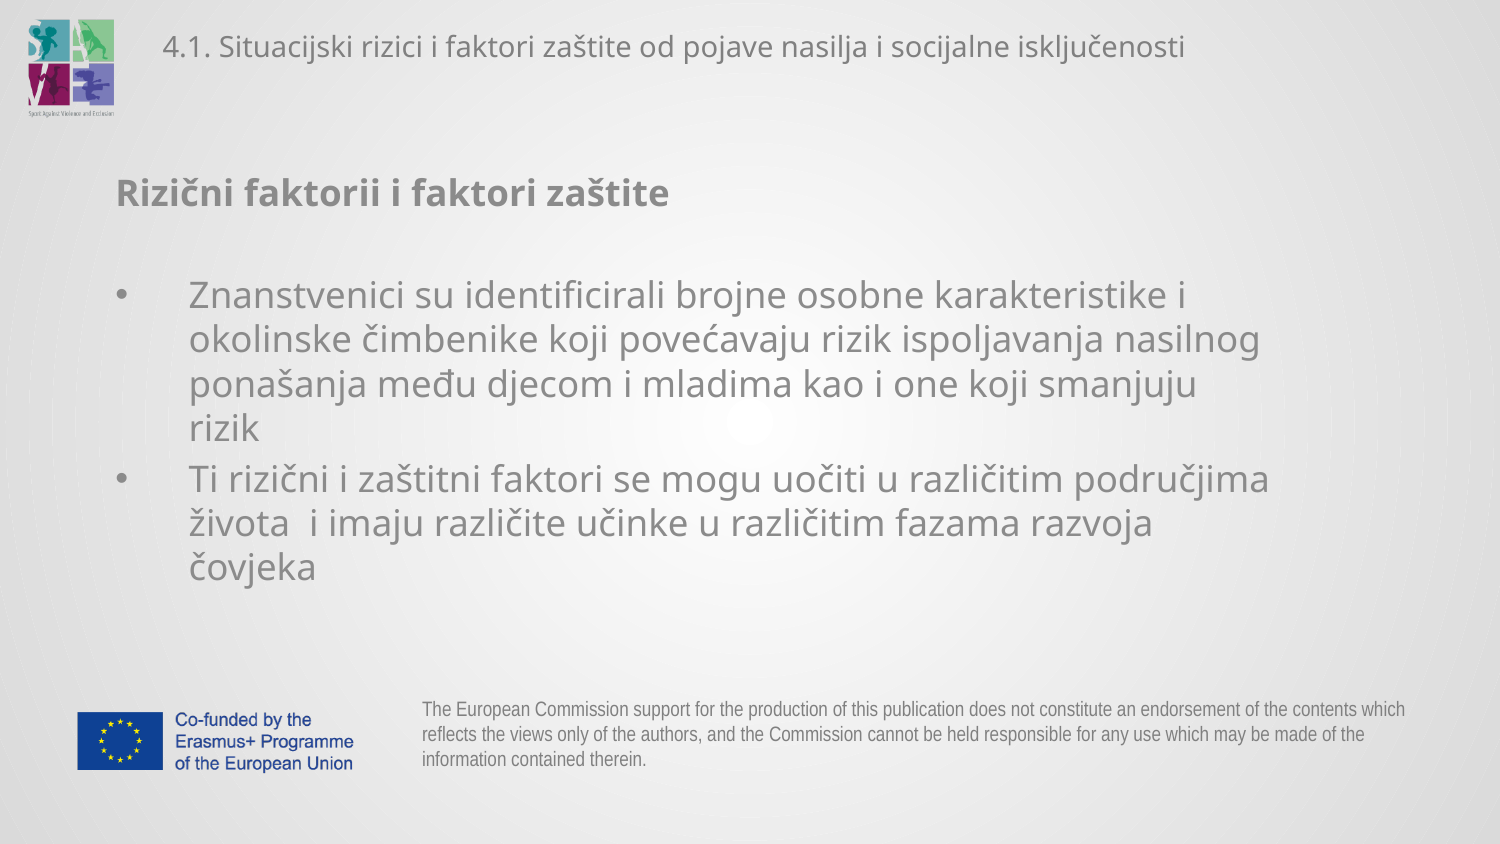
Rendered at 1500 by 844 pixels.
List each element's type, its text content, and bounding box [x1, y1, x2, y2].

picture [0, 0, 142, 142]
text_box Rizični faktorii i faktori zaštite Znanstvenici su identificirali brojne osobne karakteristike i okolinske čimbenike koji povećavaju rizik ispoljavanja nasilnog ponašanja među djecom i mladima kao i one koji smanjuju rizik Ti rizični i zaštitni faktori se mogu uočiti u različitim područjima života i imaju različite učinke u različitim fazama razvoja čovjeka [100, 161, 1287, 596]
subtitle 4.1. Situacijski rizici i faktori zaštite od pojave nasilja i socijalne isključenosti [147, 20, 1388, 121]
picture [61, 695, 375, 786]
text_box The European Commission support for the production of this publication does not constitute an endorsement of the contents which reflects the views only of the authors, and the Commission cannot be held responsi­ble for any use which may be made of the information contained therein. [407, 688, 1447, 778]
